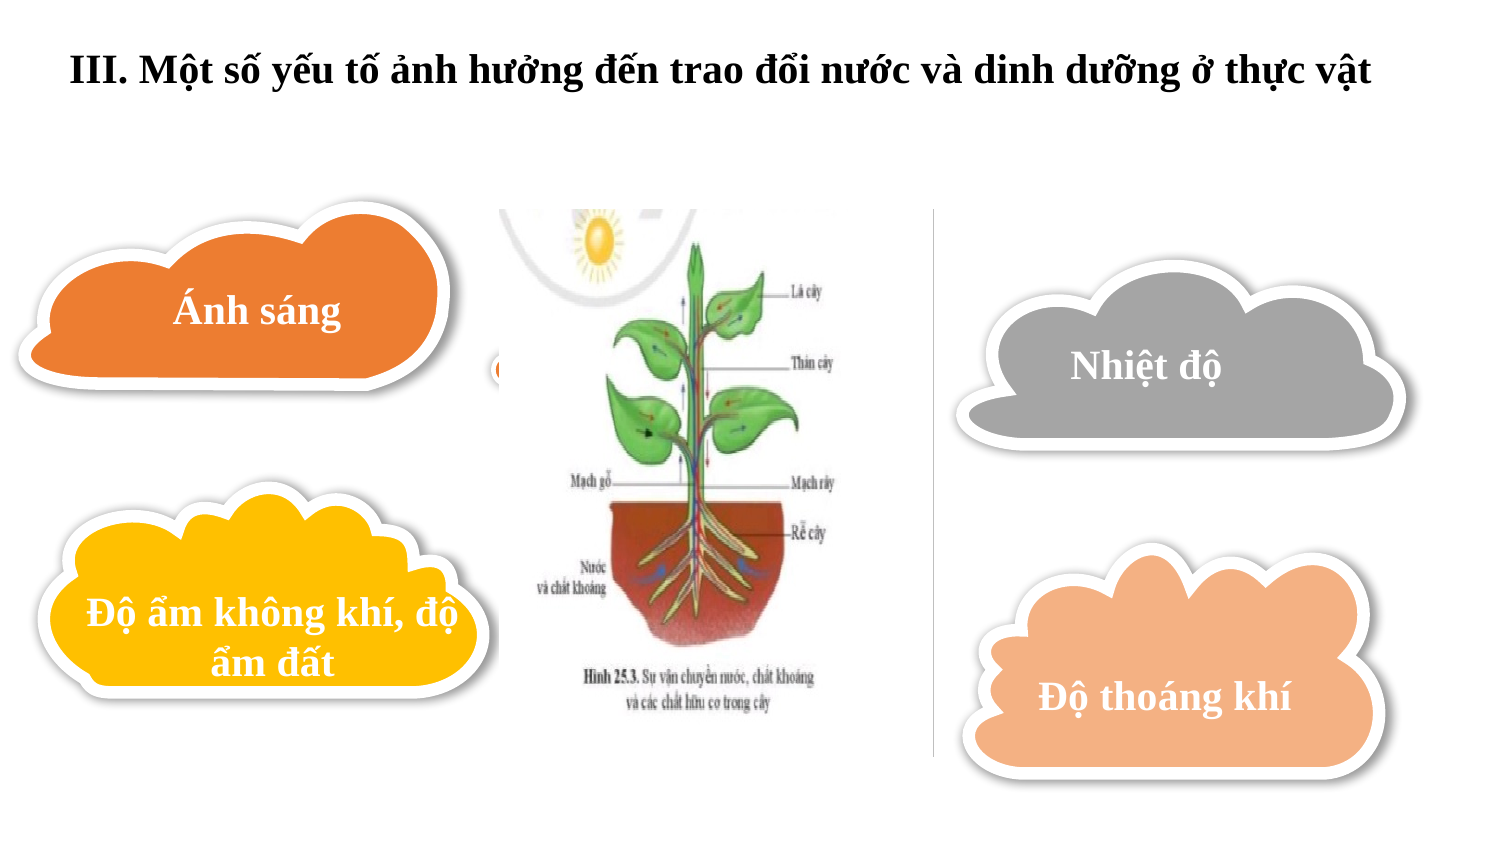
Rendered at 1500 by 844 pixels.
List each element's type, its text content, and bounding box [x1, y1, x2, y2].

text_box III. Một số yếu tố ảnh hưởng đến trao đổi nước và dinh dưỡng ở thực vật [54, 9, 1500, 99]
text_box Độ thoáng khí [962, 661, 1368, 727]
text_box [997, 265, 1363, 330]
picture [499, 209, 934, 757]
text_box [493, 278, 499, 385]
text_box Độ ẩm không khí, độ ẩm đất [68, 577, 478, 692]
text_box [961, 390, 1401, 446]
text_box [42, 486, 453, 668]
text_box [983, 548, 1365, 661]
text_box [478, 611, 485, 659]
text_box [23, 312, 433, 386]
text_box [967, 674, 1381, 775]
text_box Nhiệt độ [934, 330, 1400, 396]
text_box Ánh sáng [43, 275, 471, 341]
text_box [67, 206, 444, 275]
